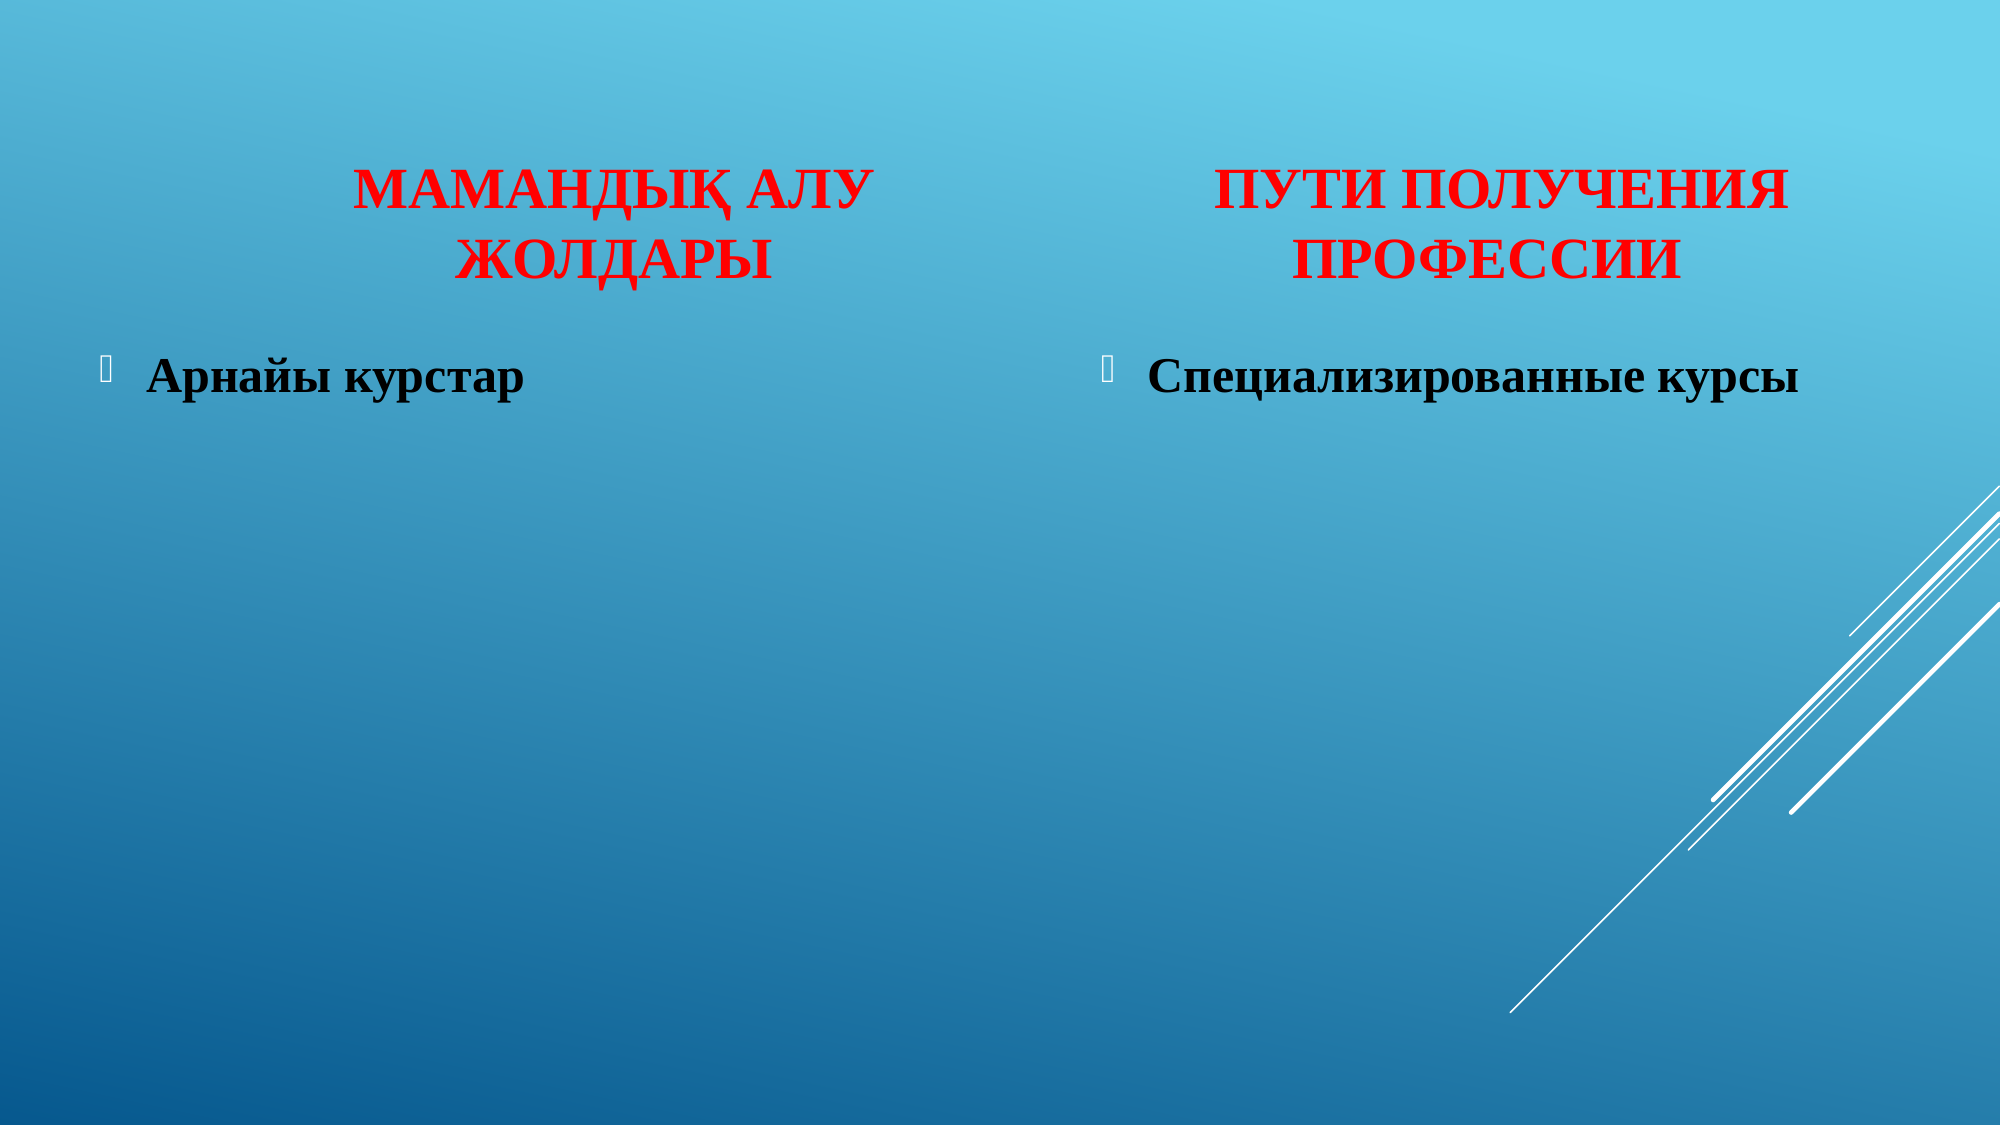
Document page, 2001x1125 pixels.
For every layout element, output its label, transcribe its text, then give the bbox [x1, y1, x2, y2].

list Специализированные курсы [1085, 335, 1979, 1062]
list ПУТИ ПОЛУЧЕНИЯ ПРОФЕССИИ [1047, 140, 1928, 298]
list МАМАНДЫҚ АЛУ ЖОЛДАРЫ [181, 114, 1048, 298]
list Арнайы курстар [84, 335, 1048, 1062]
